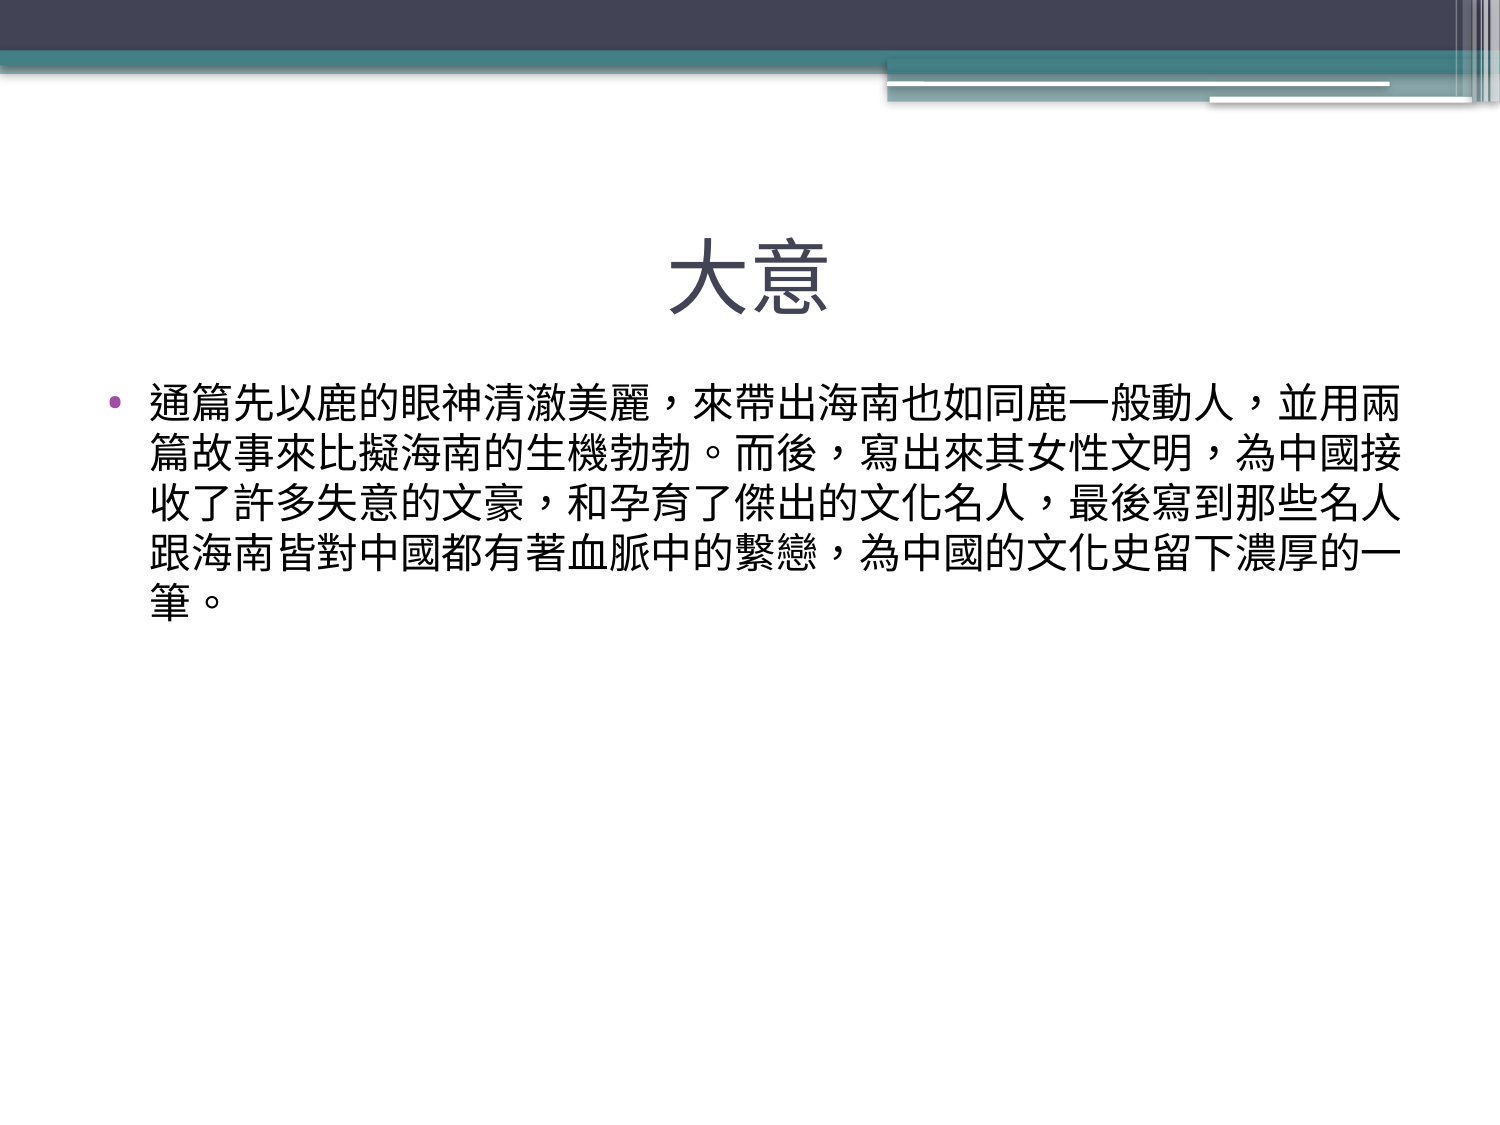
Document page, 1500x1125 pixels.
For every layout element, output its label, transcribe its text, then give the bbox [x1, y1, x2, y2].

title 大意 [75, 187, 1425, 363]
list 通篇先以鹿的眼神清澈美麗，來帶出海南也如同鹿一般動人，並用兩篇故事來比擬海南的生機勃勃。而後，寫出來其女性文明，為中國接收了許多失意的文豪，和孕育了傑出的文化名人，最後寫到那些名人跟海南皆對中國都有著血脈中的繫戀，為中國的文化史留下濃厚的一筆。 [75, 368, 1425, 1079]
